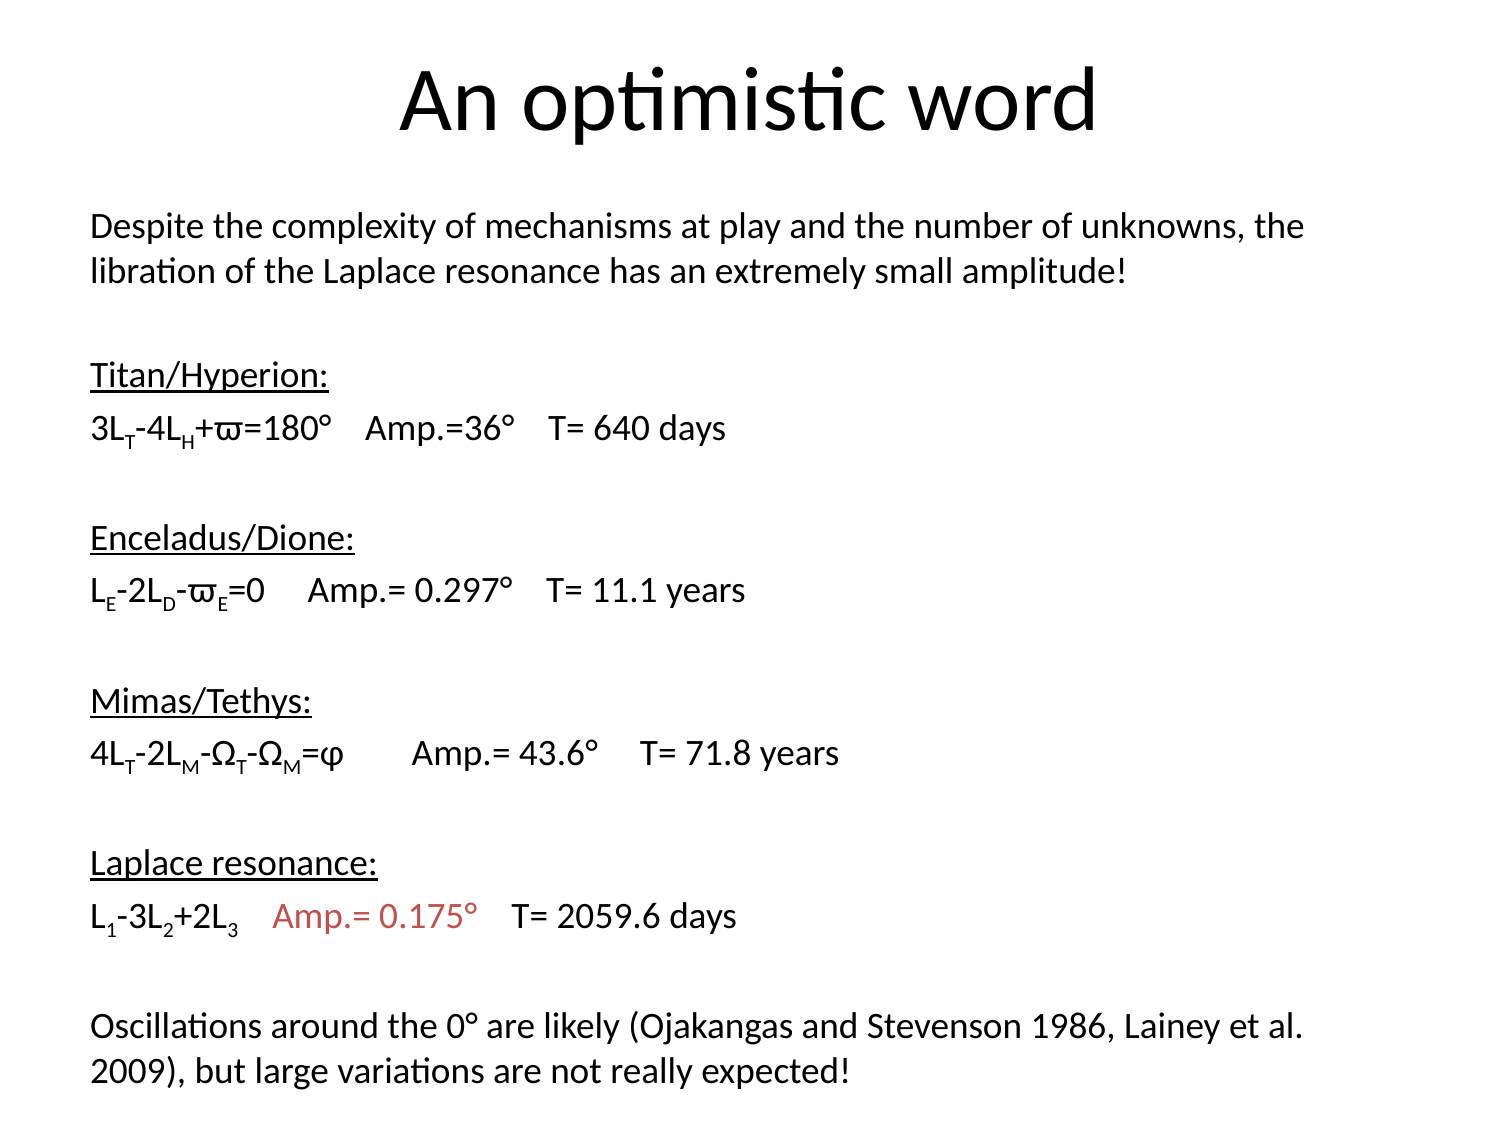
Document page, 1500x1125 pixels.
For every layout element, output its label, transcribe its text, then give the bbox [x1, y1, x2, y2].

title An optimistic word [75, 0, 1425, 188]
list Despite the complexity of mechanisms at play and the number of unknowns, the libration of the Laplace resonance has an extremely small amplitude! Titan/Hyperion: 3LT-4LH+ϖ=180° Amp.=36° T= 640 days Enceladus/Dione: LE-2LD-ϖE=0 Amp.= 0.297° T= 11.1 years Mimas/Tethys: 4LT-2LM-ΩT-ΩM=φ Amp.= 43.6° T= 71.8 years Laplace resonance: L1-3L2+2L3 Amp.= 0.175° T= 2059.6 days Oscillations around the 0° are likely (Ojakangas and Stevenson 1986, Lainey et al. 2009), but large variations are not really expected! [75, 193, 1425, 1104]
